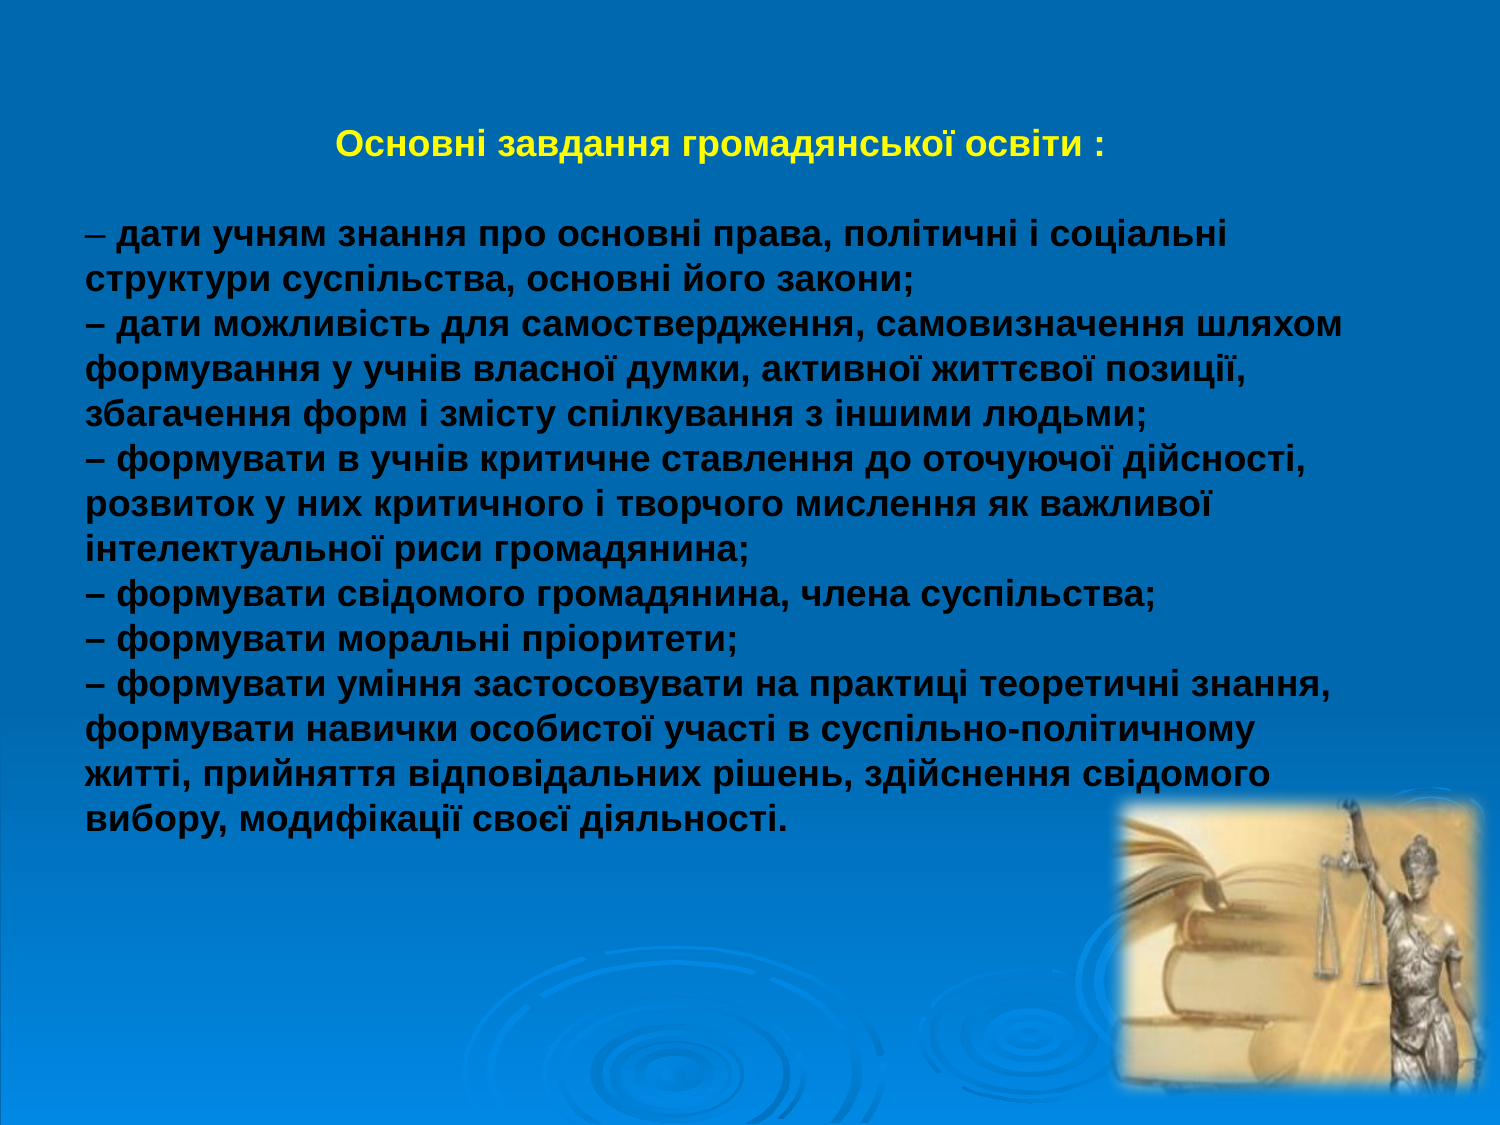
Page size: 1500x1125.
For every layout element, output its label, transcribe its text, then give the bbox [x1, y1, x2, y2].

text_box Основні завдання громадянської освіти : – дати учням знання про основні права, політичні і соціальні структури суспільства, основні його закони; – дати можливість для самоствердження, самовизначення шляхом формування у учнів власної думки, активної життєвої позиції, збагачення форм і змісту спілкування з іншими людьми; – формувати в учнів критичне ставлення до оточуючої дійсності, розвиток у них критичного і творчого мислення як важливої інтелектуальної риси громадянина; – формувати свідомого громадянина, члена суспільства; – формувати моральні пріоритети; – формувати уміння застосовувати на практиці теоретичні знання, формувати навички особистої участі в суспільно-політичному житті, прийняття відповідальних рішень, здійснення свідомого вибору, модифікації своєї діяльності. [70, 111, 1372, 846]
picture [1104, 786, 1495, 1102]
